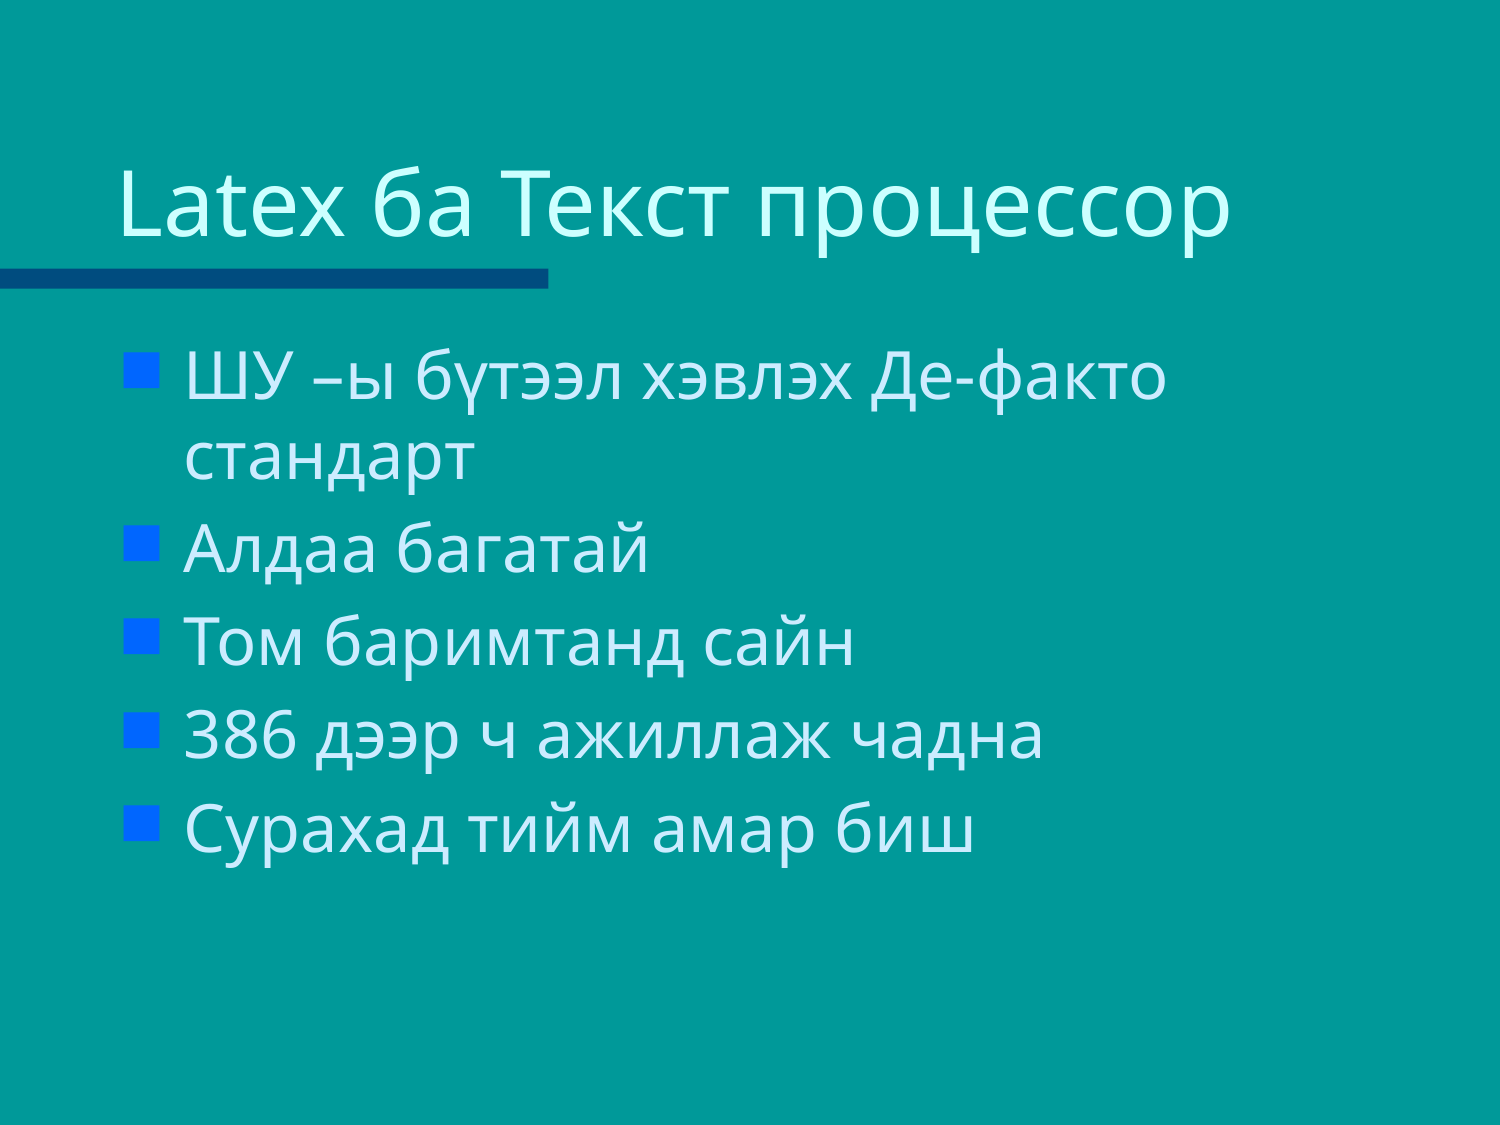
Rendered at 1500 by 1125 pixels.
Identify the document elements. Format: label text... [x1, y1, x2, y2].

title Latex ба Текст процессор [37, 75, 1313, 263]
list ШУ –ы бүтээл хэвлэх Де-факто стандарт Алдаа багатай Том баримтанд сайн 386 дээр ч ажиллаж чадна Сурахад тийм амар биш [112, 324, 1388, 1000]
